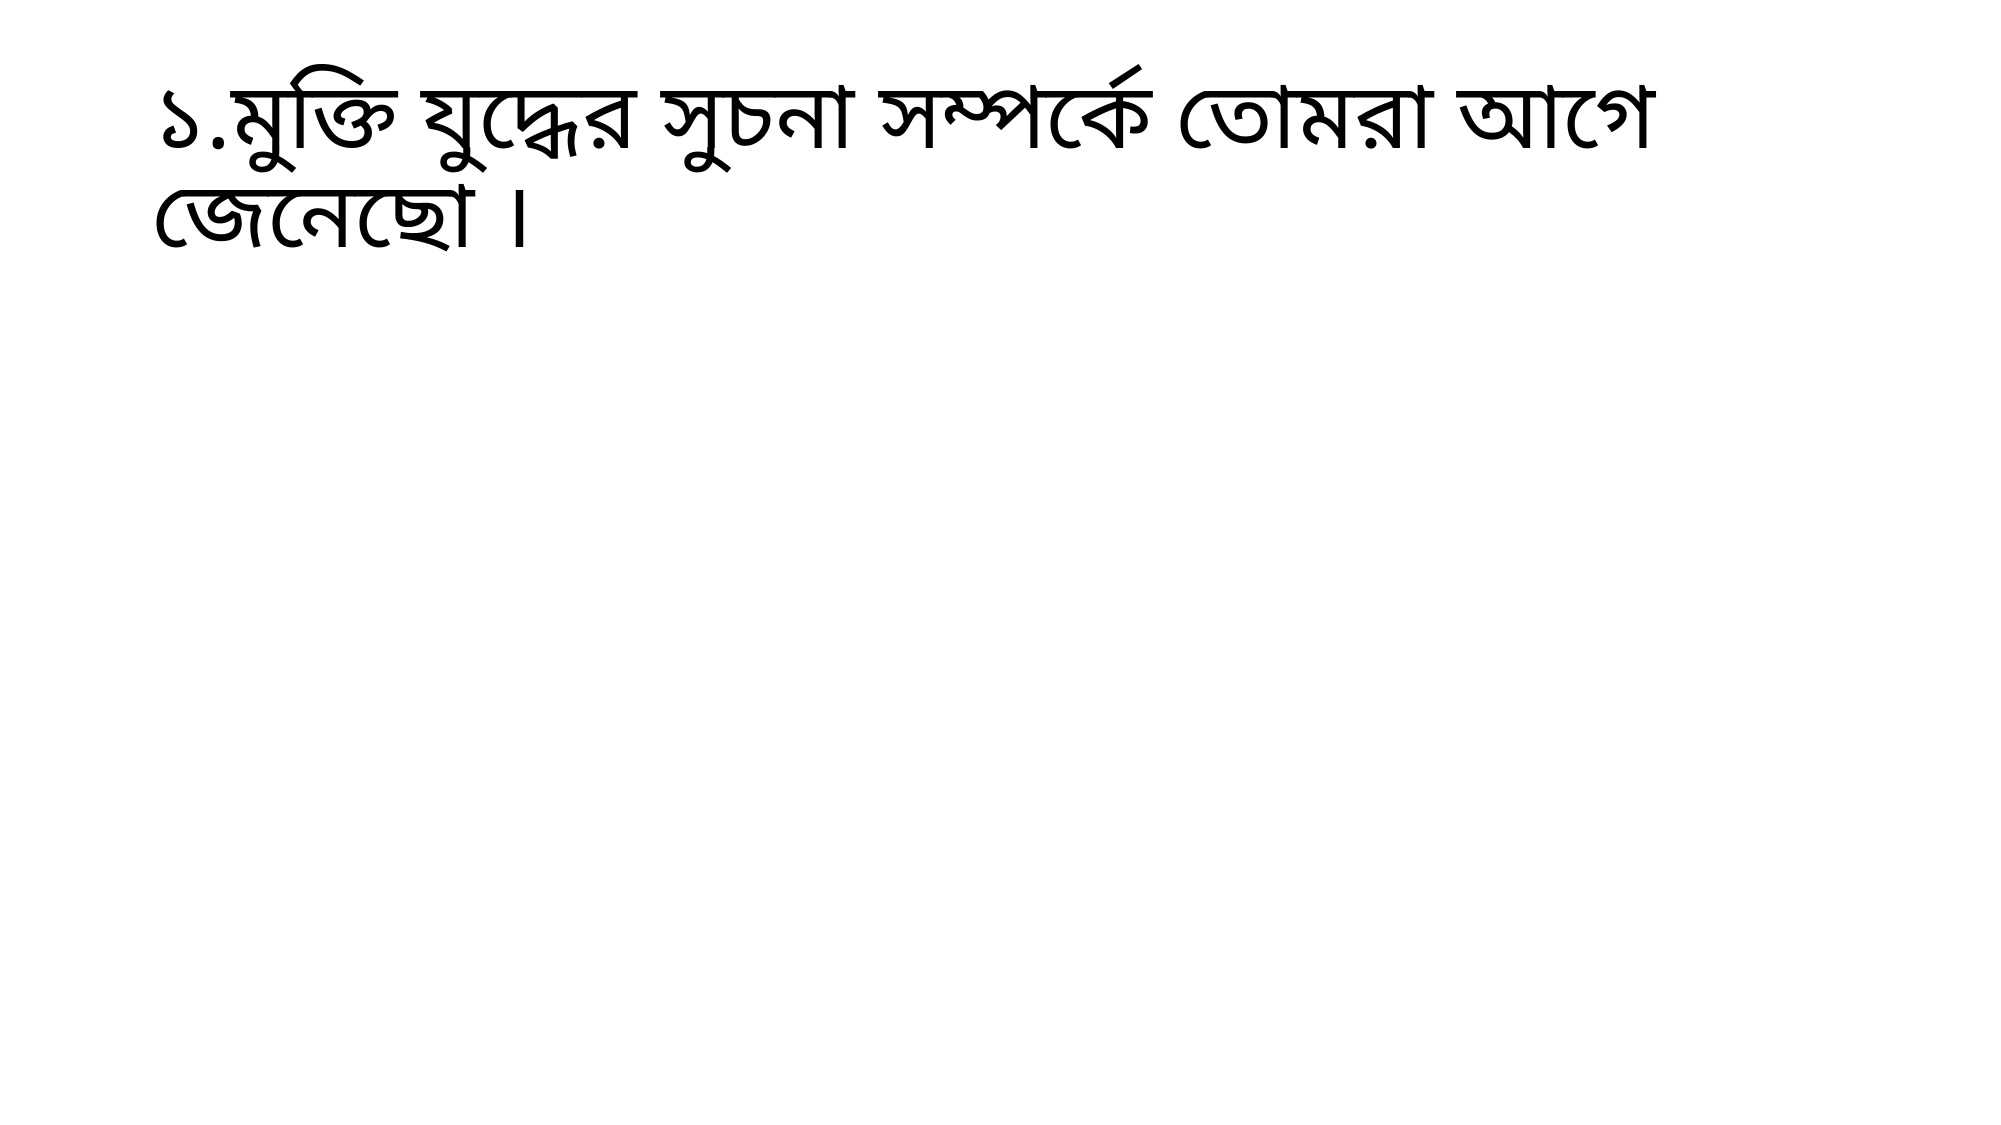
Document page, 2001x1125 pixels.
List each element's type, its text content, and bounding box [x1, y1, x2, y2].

title ১.মুক্তি যুদ্ধের সুচনা সম্পর্কে তোমরা আগে জেনেছো । [137, 59, 1863, 278]
